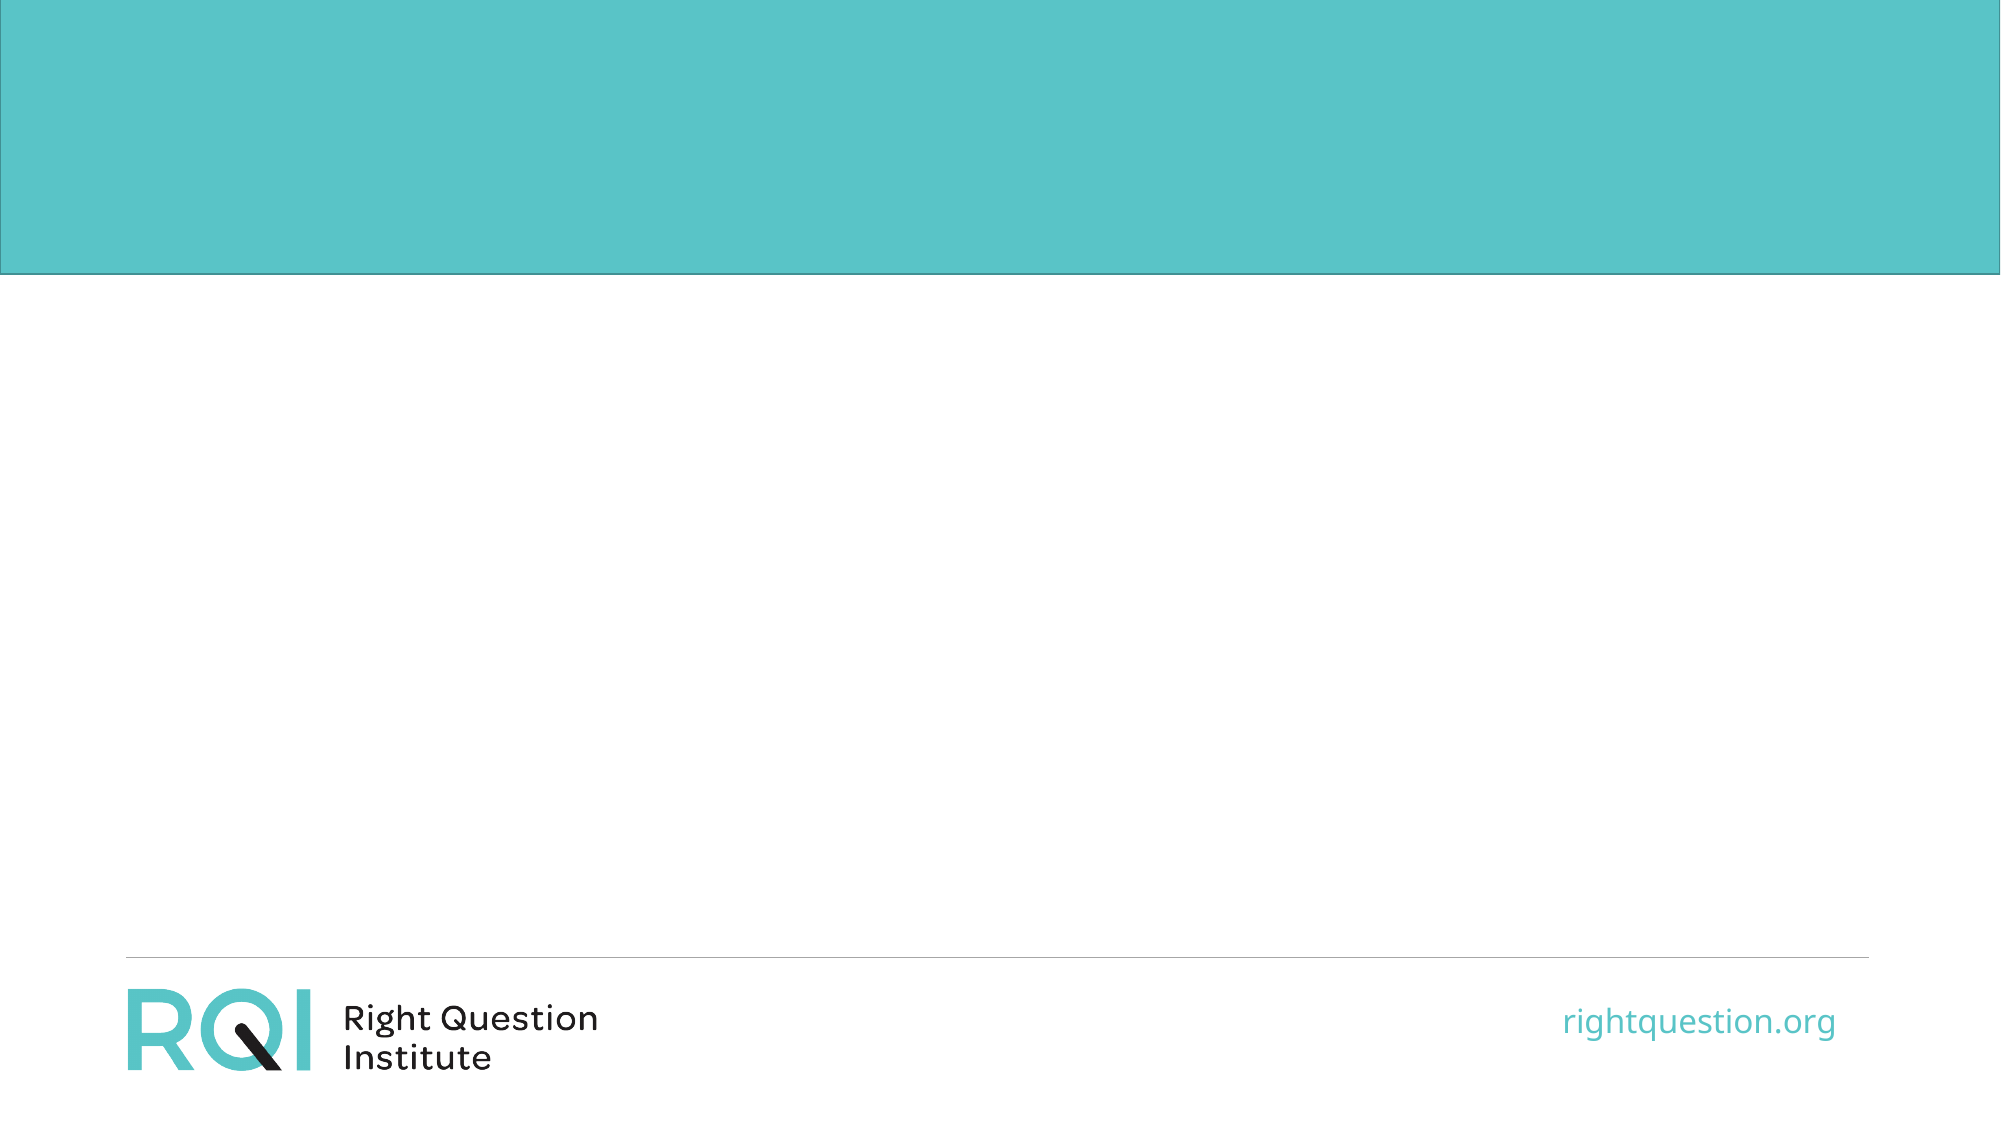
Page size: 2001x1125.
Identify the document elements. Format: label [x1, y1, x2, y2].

picture [126, 987, 598, 1072]
